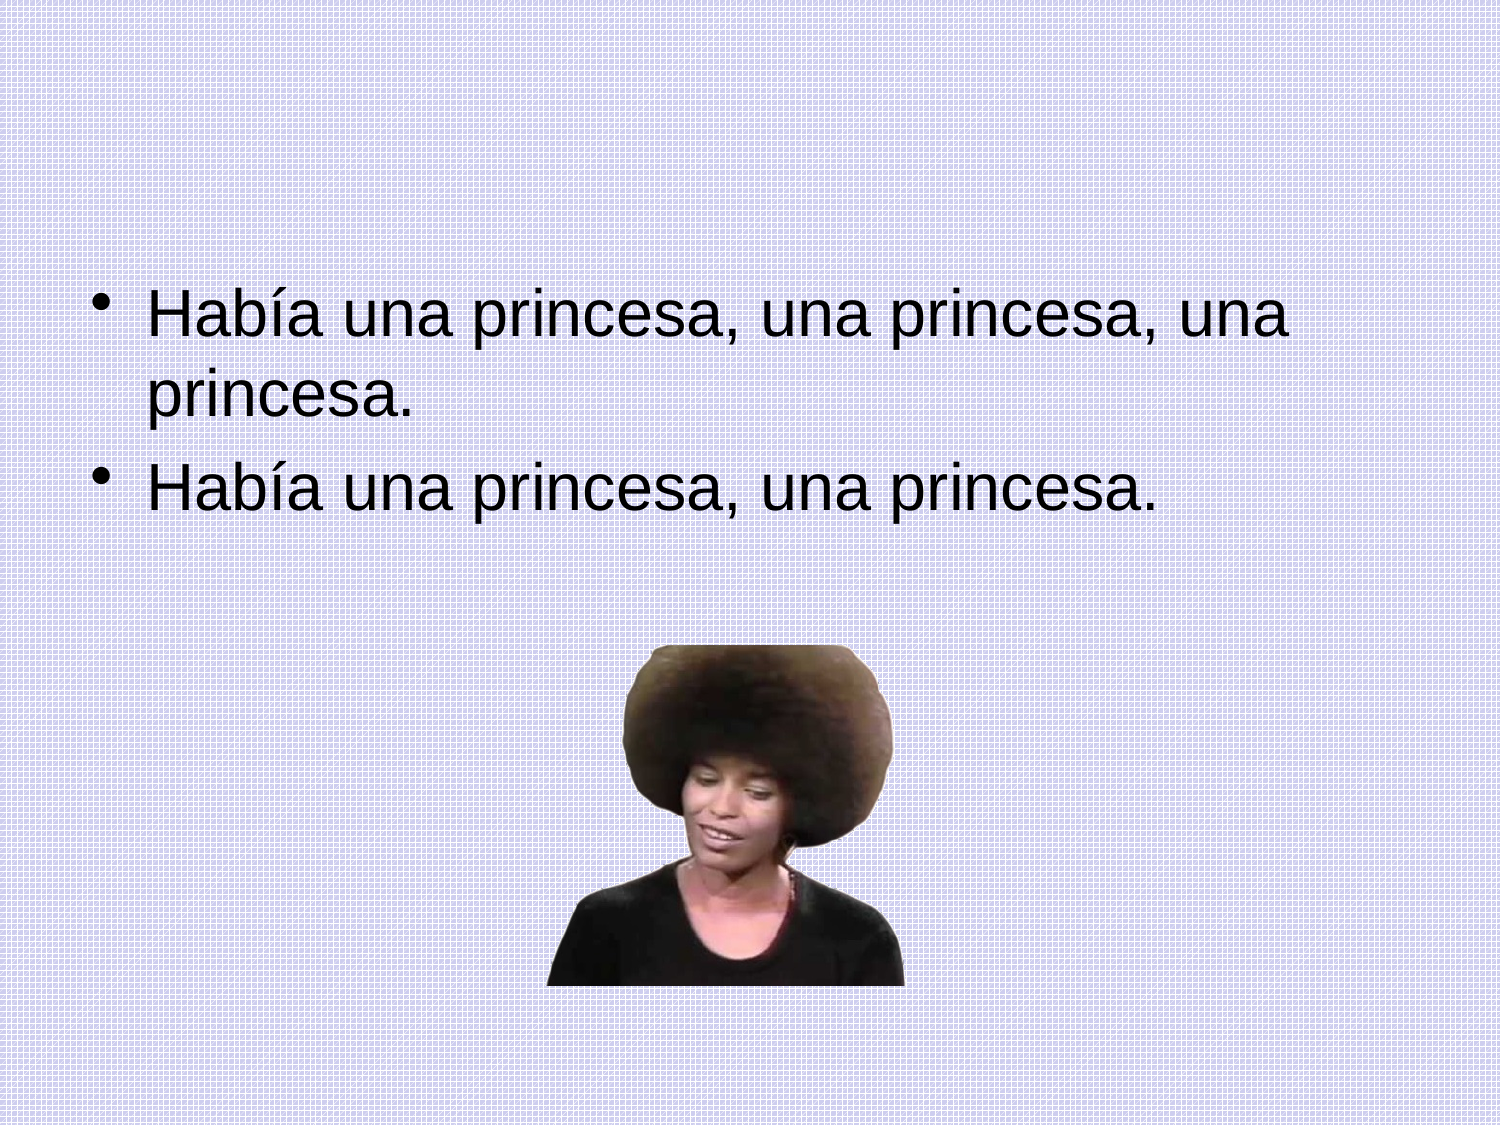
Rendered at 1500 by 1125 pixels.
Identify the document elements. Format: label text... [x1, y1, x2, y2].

list Había una princesa, una princesa, una princesa. Había una princesa, una princesa. [75, 262, 1425, 598]
picture [501, 645, 954, 986]
